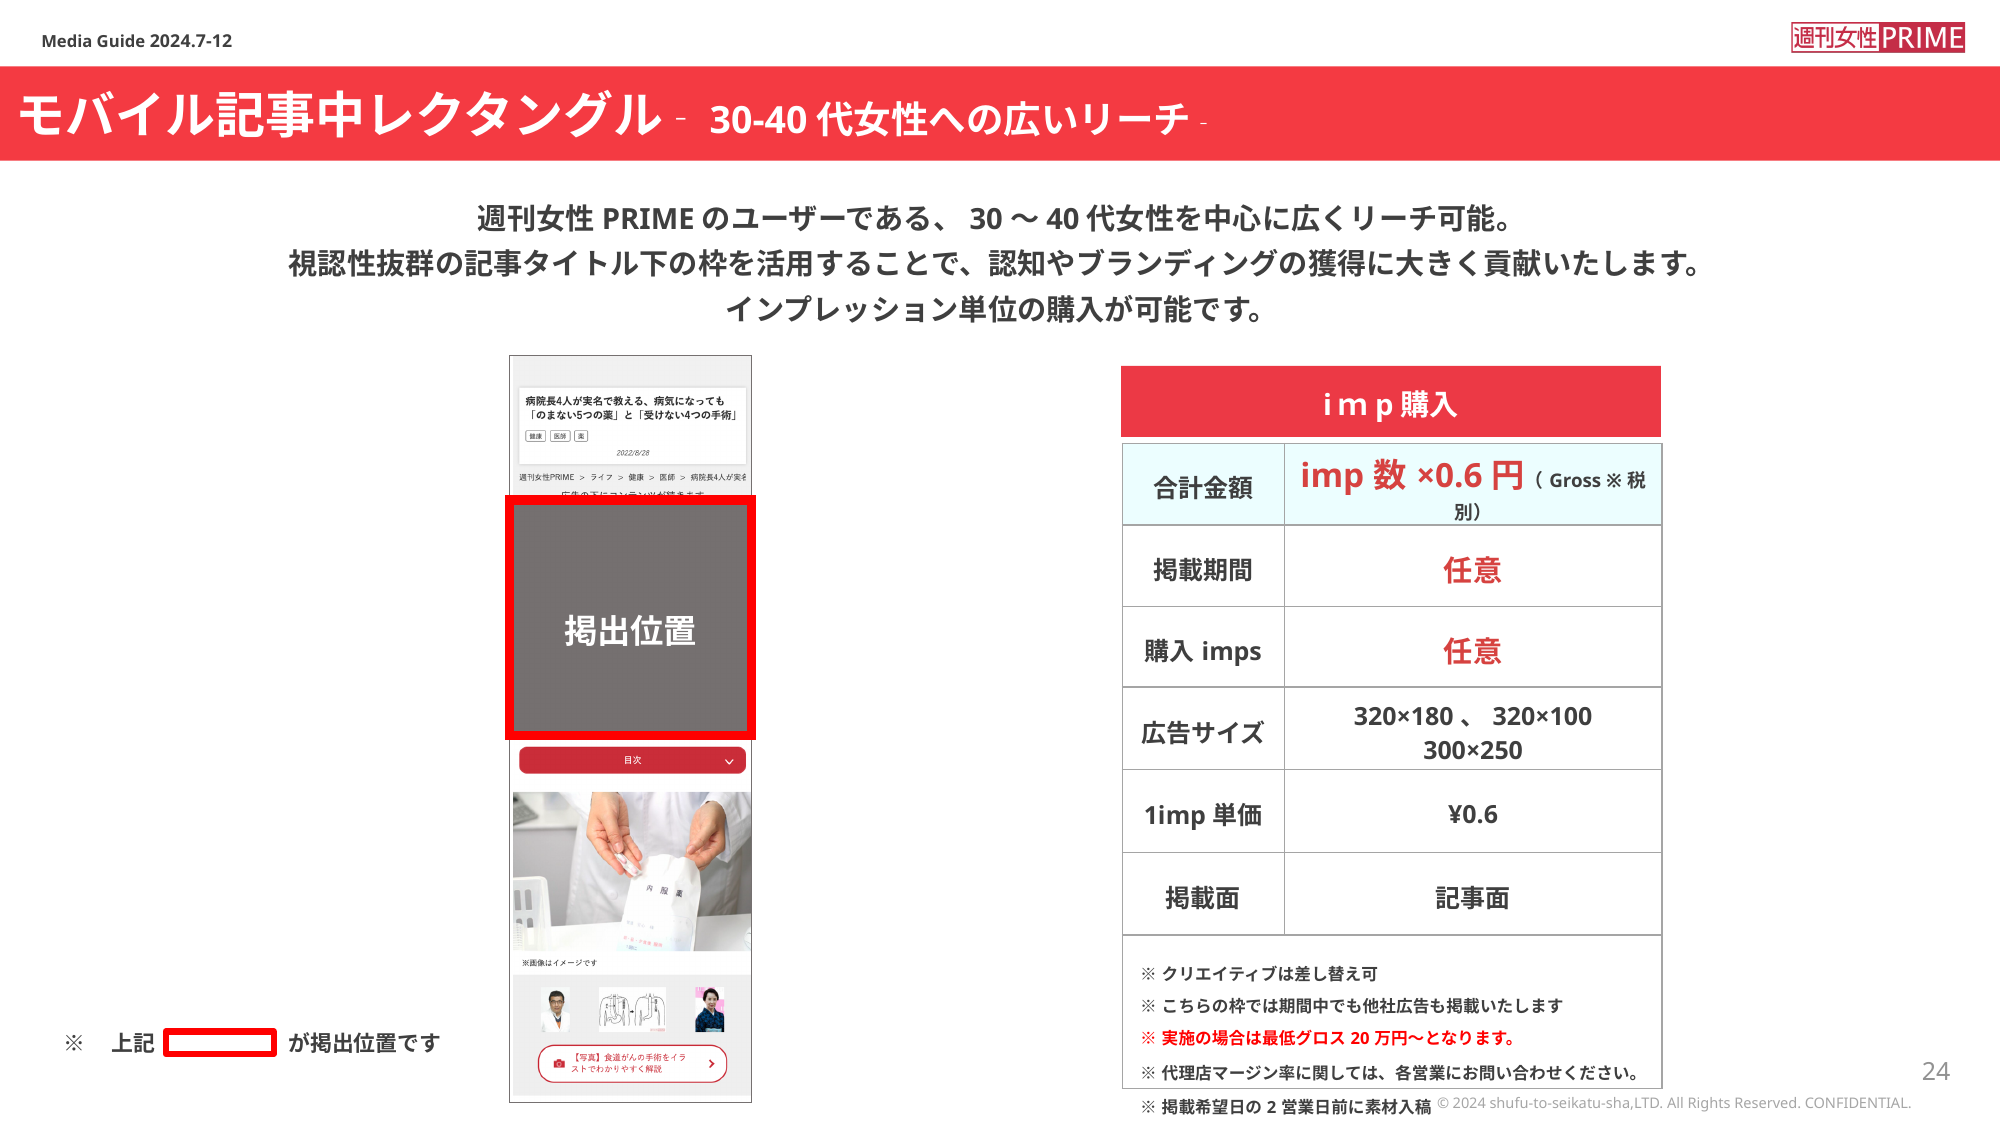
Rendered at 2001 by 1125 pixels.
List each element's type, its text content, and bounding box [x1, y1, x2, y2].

text_box 週刊女性PRIMEのユーザーである、30〜40代女性を中心に広くリーチ可能。 視認性抜群の記事タイトル下の枠を活用することで、認知やブランディングの獲得に大きく貢献いたします。 インプレッション単位の購入が可能です。 [134, 189, 1869, 326]
table_cell 記事面 [1285, 853, 1661, 934]
text_box モバイル記事中レクタングル‐30-40代女性への広いリーチ‐ [0, 76, 1262, 152]
table_cell 任意 [1285, 526, 1661, 606]
table_cell 購入imps [1123, 607, 1284, 686]
table_cell 広告サイズ [1123, 688, 1284, 769]
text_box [48, 1021, 504, 1064]
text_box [504, 355, 758, 1103]
picture [1791, 22, 1966, 53]
table_cell 320×180、320×100 300×250 [1285, 688, 1661, 769]
table_cell 1imp単価 [1123, 770, 1284, 852]
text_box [1121, 365, 1661, 437]
table_cell ¥0.6 [1285, 770, 1661, 852]
table_cell 任意 [1285, 607, 1661, 686]
table_cell ※クリエイティブは差し替え可 ※こちらの枠では期間中でも他社広告も掲載いたします ※実施の場合は最低グロス20万円～となります。 ※代理店マージン率に関しては、各営業にお問い合わせください。 ※掲載希望日の2営業日前に素材入稿 [1123, 936, 1661, 1088]
slide_number 23 [1515, 1042, 1966, 1103]
table_header imp数×0.6円（Gross ※税別） [1285, 444, 1661, 524]
table_cell 掲載面 [1123, 853, 1284, 934]
table_header 合計金額 [1123, 444, 1284, 524]
table_cell 掲載期間 [1123, 526, 1284, 606]
